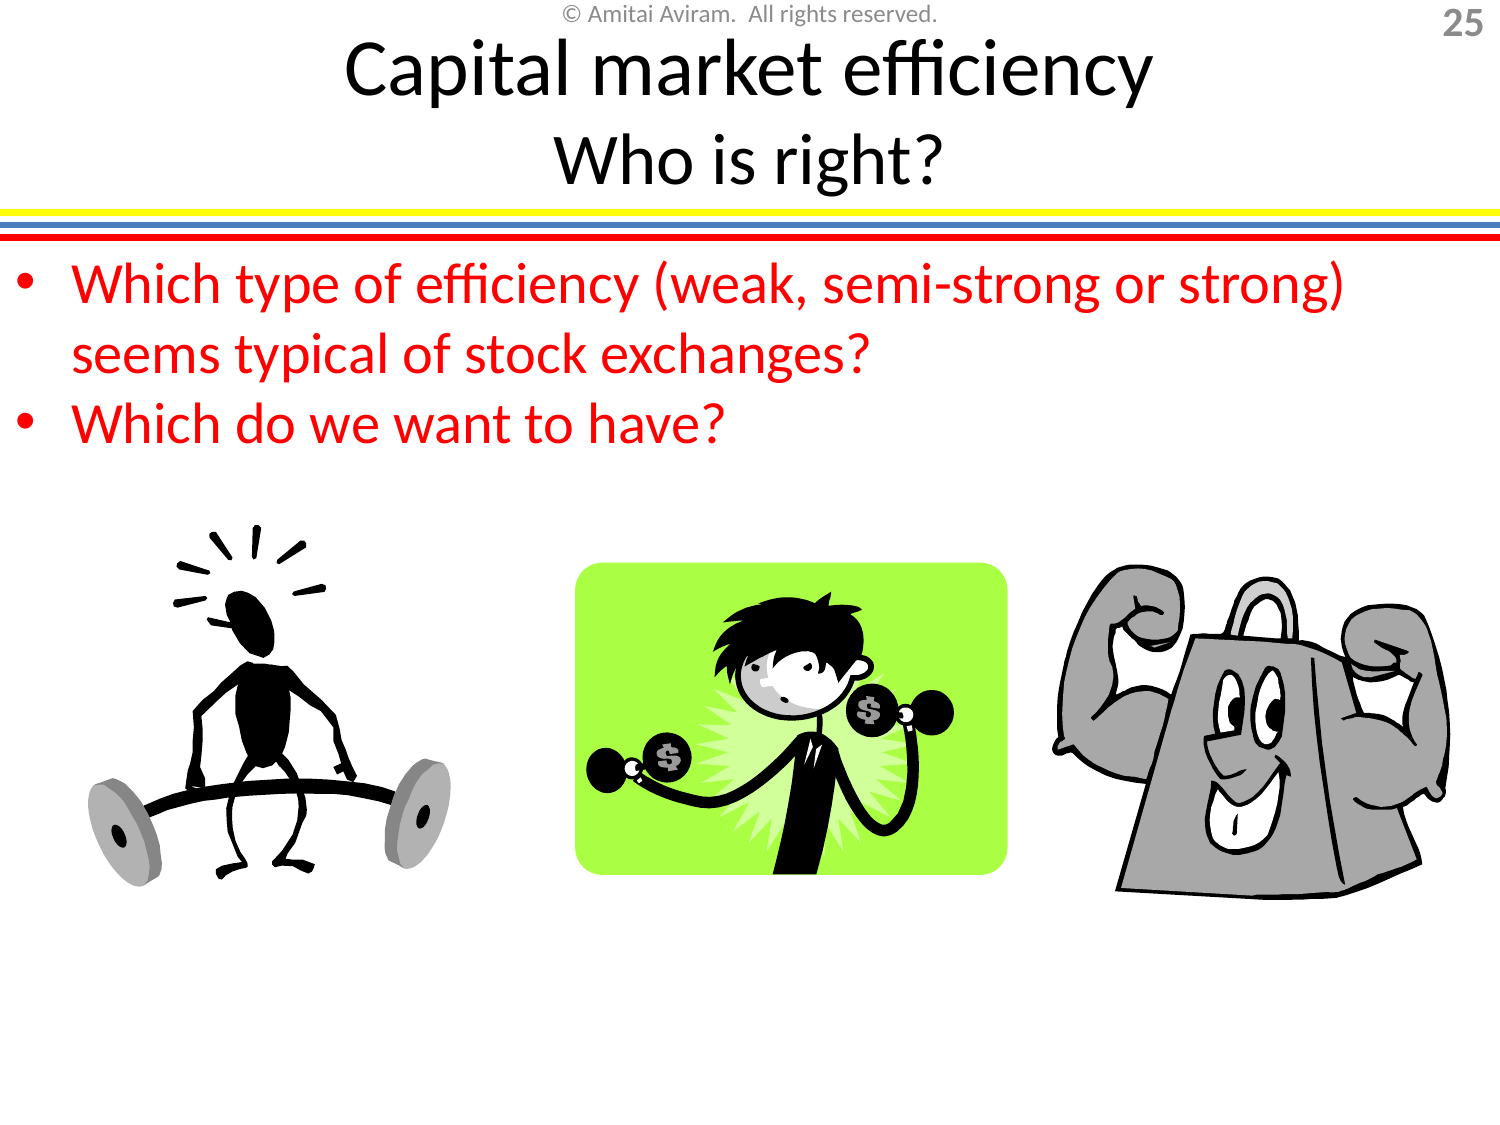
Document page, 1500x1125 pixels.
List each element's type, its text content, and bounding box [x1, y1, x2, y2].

picture [74, 524, 463, 897]
picture [574, 562, 1008, 876]
list Which type of efficiency (weak, semi-strong or strong) seems typical of stock exchanges? Which do we want to have? [0, 237, 1500, 1125]
title Capital market efficiency Who is right? [0, 0, 1500, 213]
picture [1049, 559, 1457, 901]
